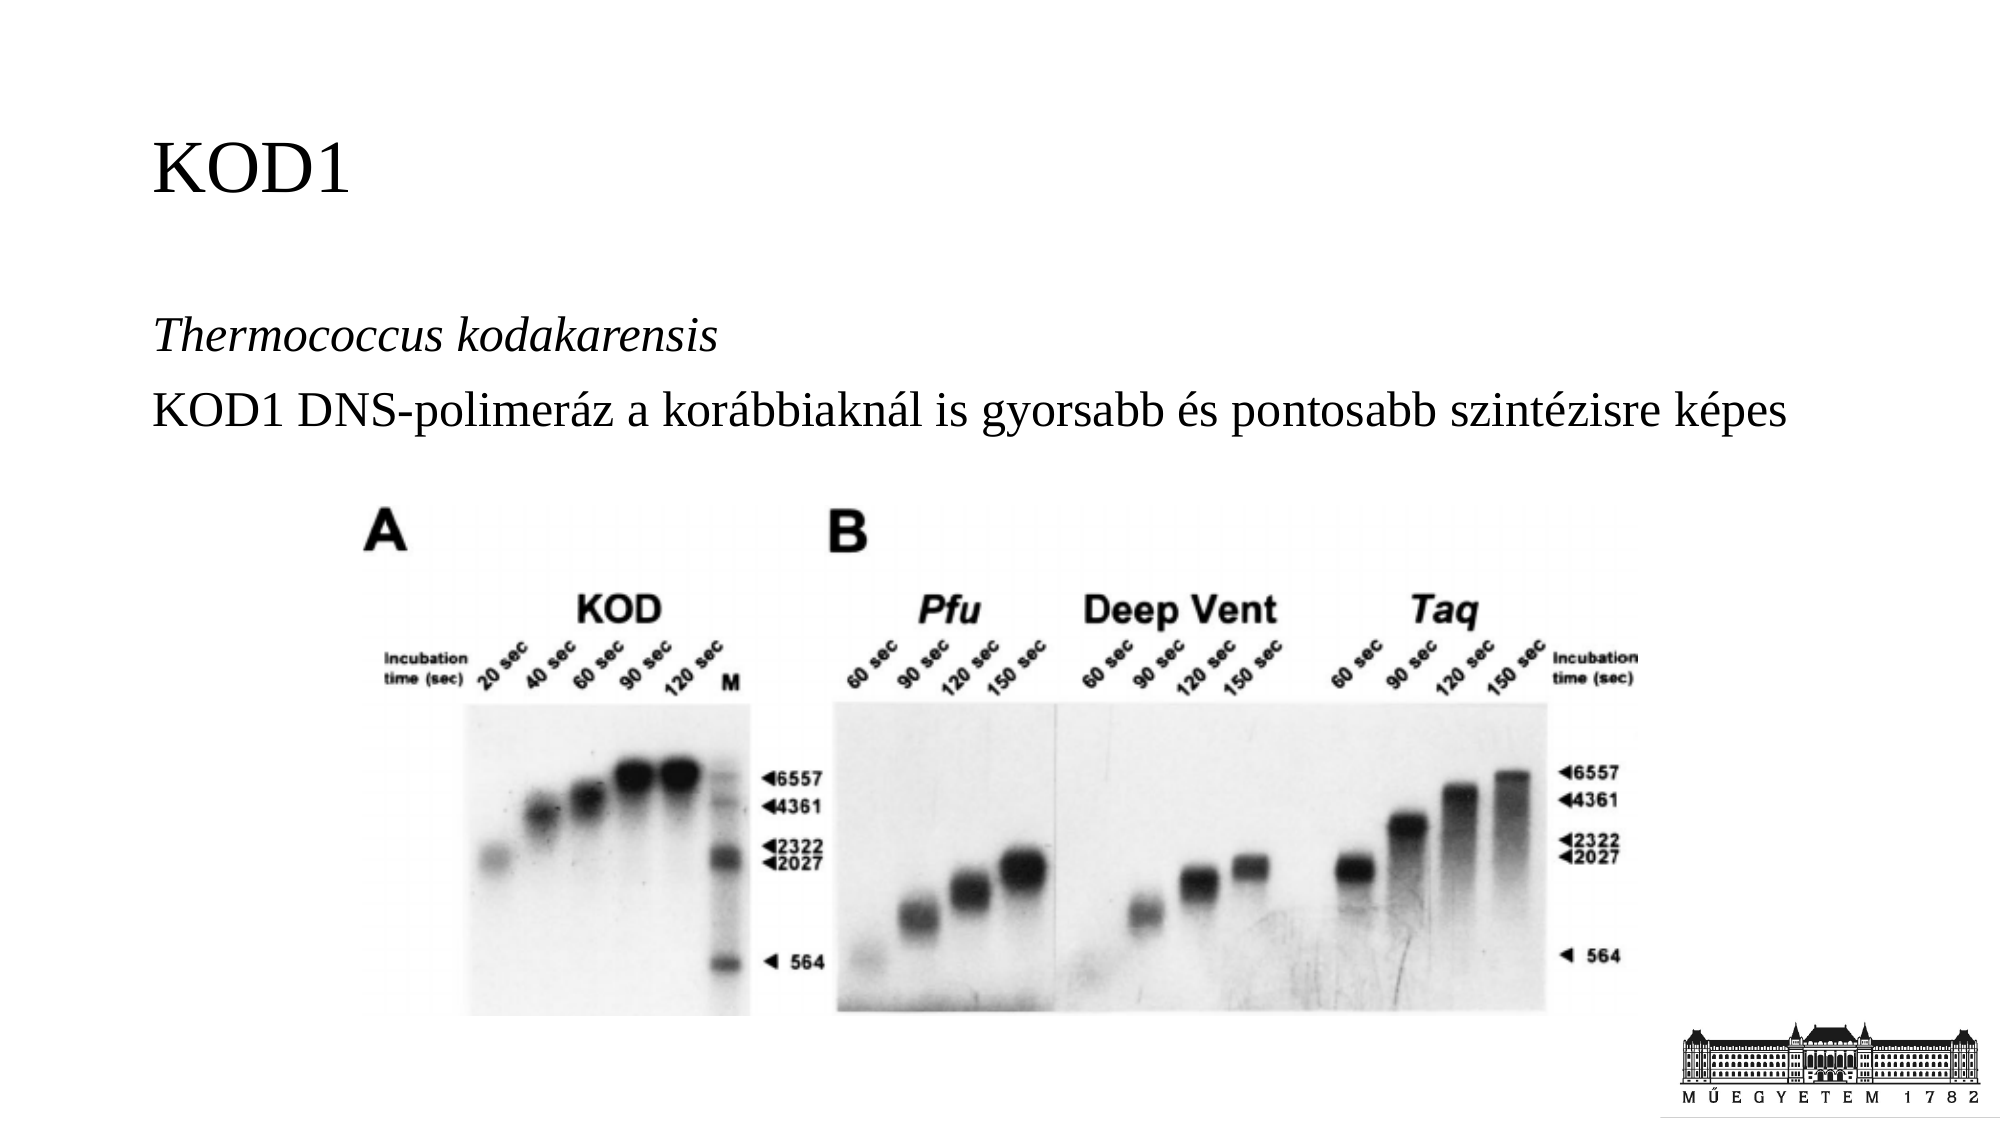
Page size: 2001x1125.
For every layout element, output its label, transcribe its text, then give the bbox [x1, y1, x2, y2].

picture [1660, 1007, 2000, 1123]
title KOD1 [137, 59, 1863, 278]
picture [362, 505, 1638, 1016]
list Thermococcus kodakarensis KOD1 DNS-polimeráz a korábbiaknál is gyorsabb és pontosabb szintézisre képes [137, 300, 1863, 625]
